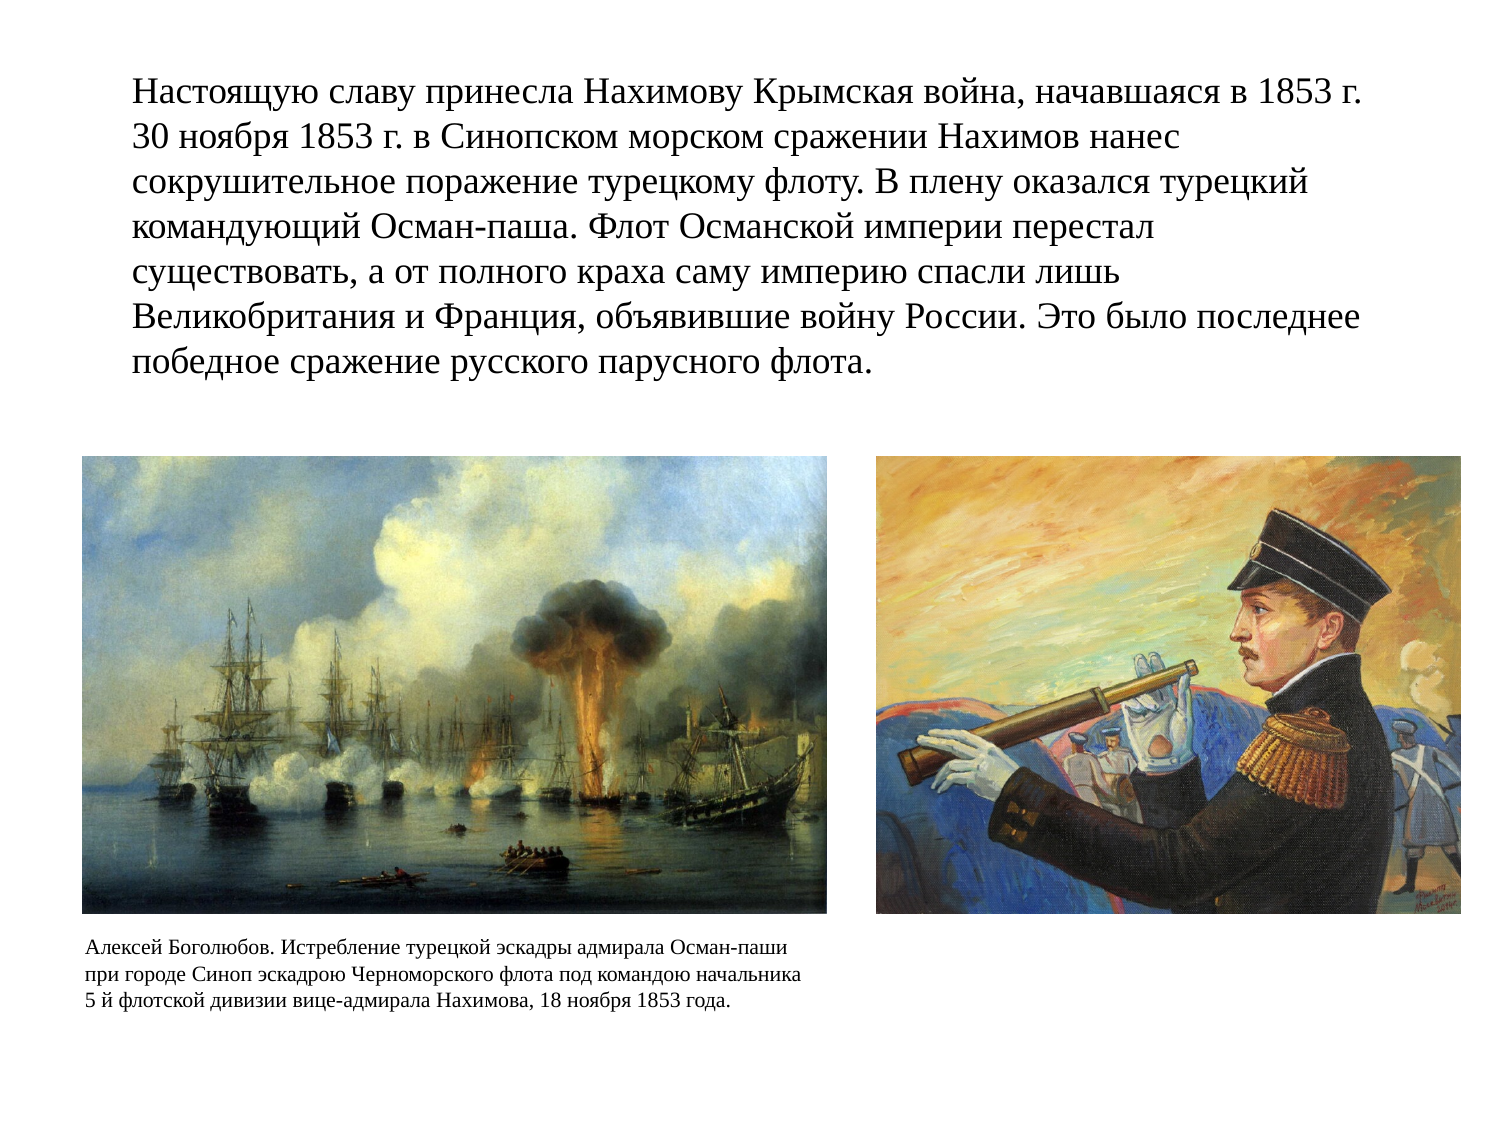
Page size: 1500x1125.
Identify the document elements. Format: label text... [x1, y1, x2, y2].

picture [876, 456, 1461, 915]
picture [81, 456, 827, 915]
text_box Алексей Боголюбов. Истребление турецкой эскадры адмирала Осман-паши при городе Синоп эскадрою Черноморского флота под командою начальника 5 й флотской дивизии вице-адмирала Нахимова, 18 ноября 1853 года. [70, 925, 821, 1020]
text_box Настоящую славу принесла Нахимову Крымская война, начавшаяся в 1853 г. 30 ноября 1853 г. в Синопском морском сражении Нахимов нанес сокрушительное поражение турецкому флоту. В плену оказался турецкий командующий Осман-паша. Флот Османской империи перестал существовать, а от полного краха саму империю спасли лишь Великобритания и Франция, объявившие войну России. Это было последнее победное сражение русского парусного флота. [117, 58, 1383, 389]
